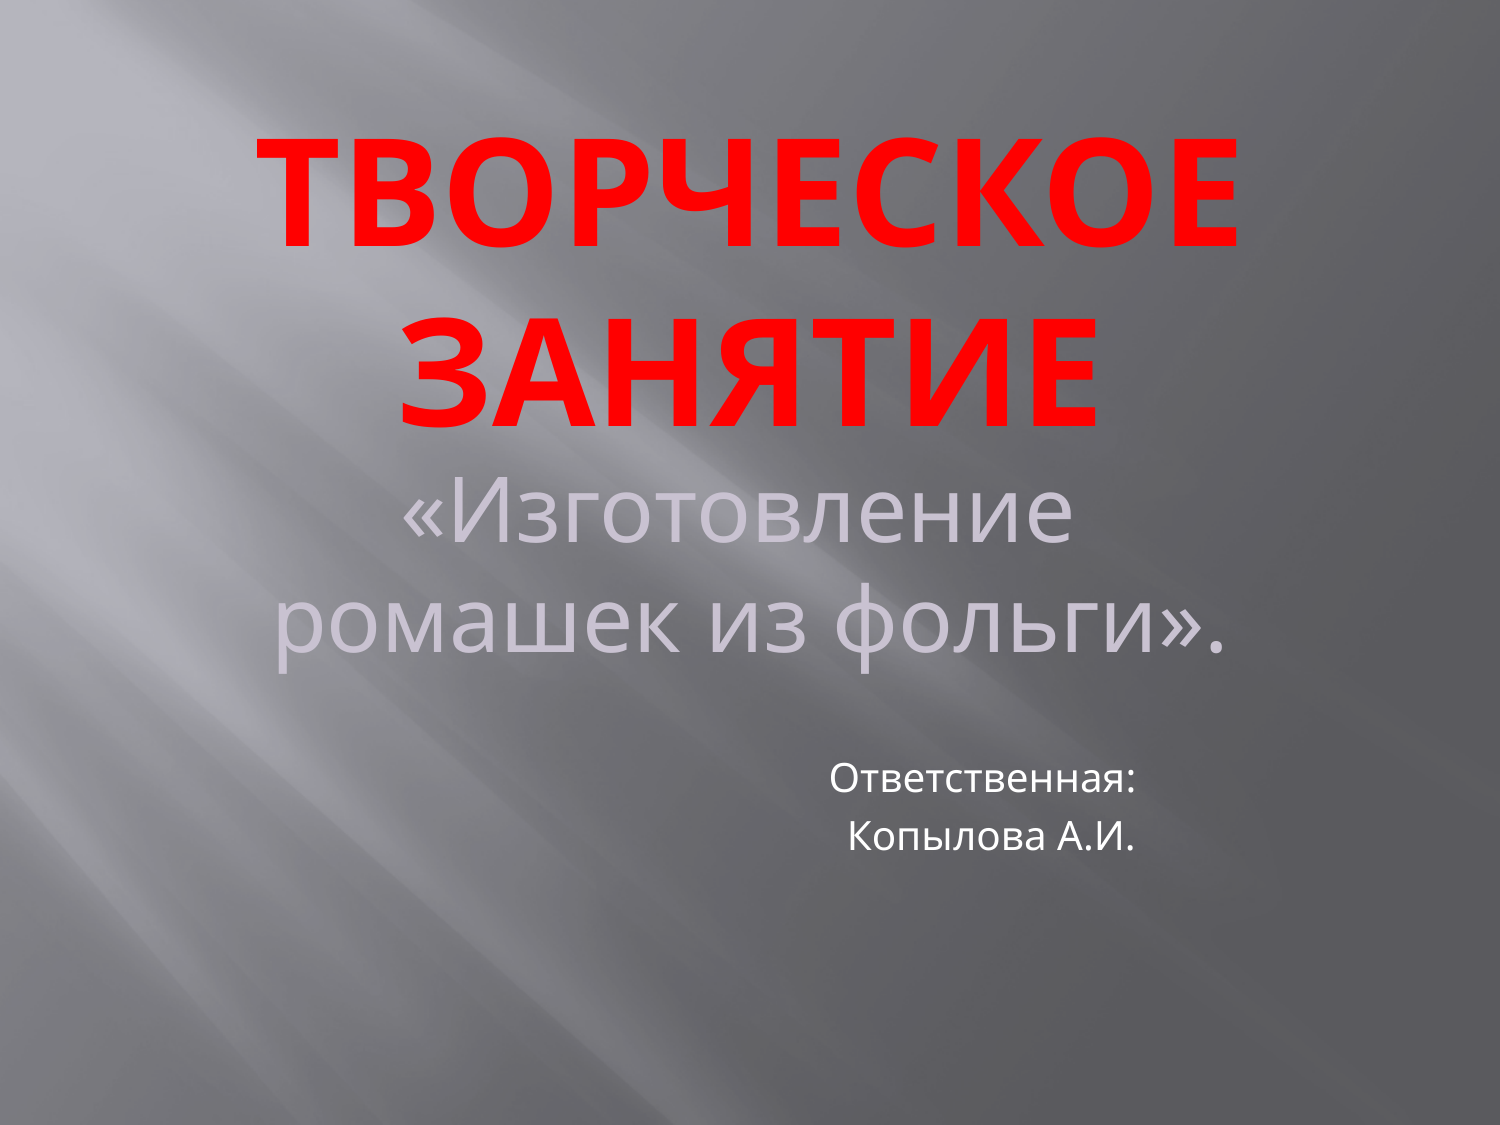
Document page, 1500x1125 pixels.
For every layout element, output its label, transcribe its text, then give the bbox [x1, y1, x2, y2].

title Творческое занятие [112, 184, 1388, 457]
subtitle «Изготовление ромашек из фольги». Ответственная: Копылова А.И. [225, 444, 1275, 925]
